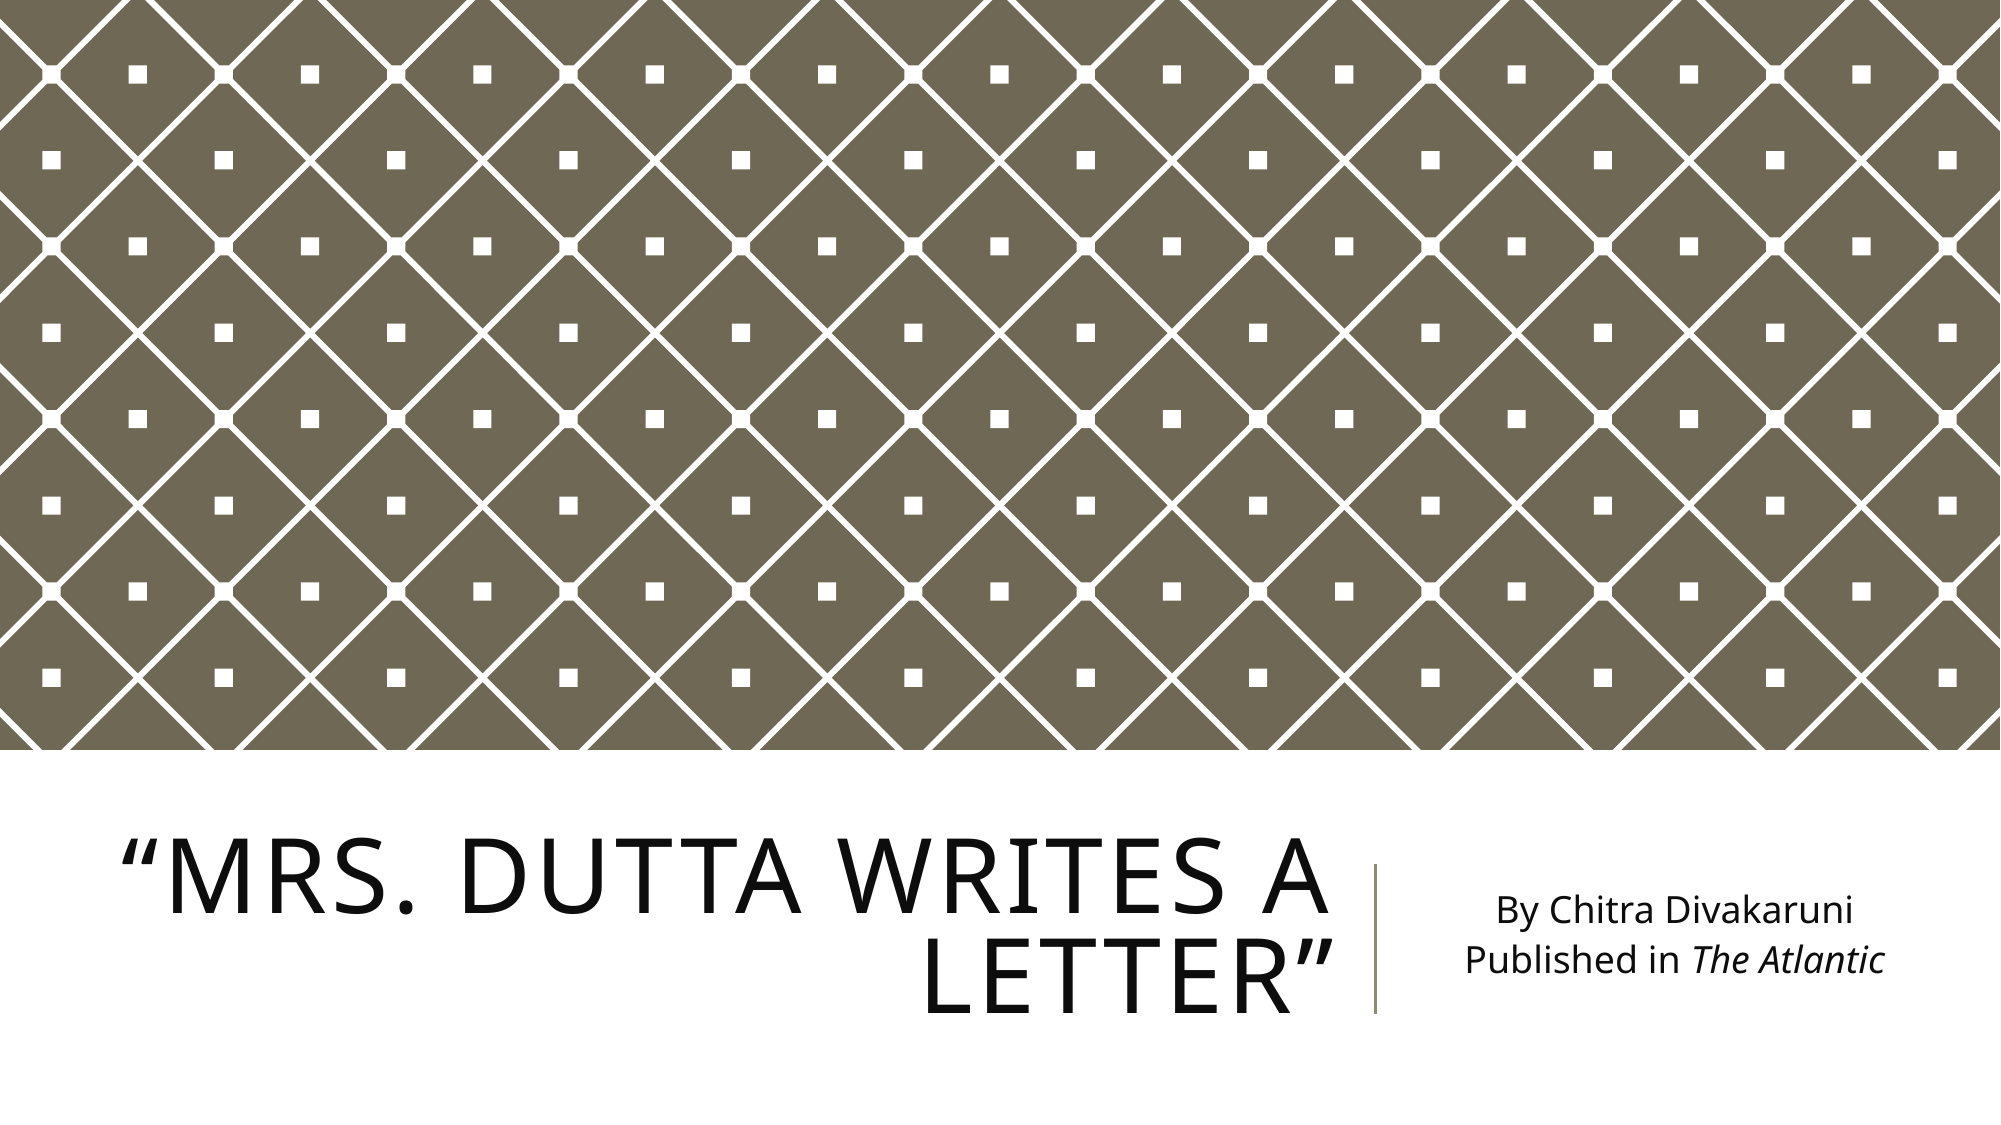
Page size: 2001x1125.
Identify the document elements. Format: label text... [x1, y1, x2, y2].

title “Mrs. Dutta writes a letter” [75, 813, 1350, 1054]
list By Chitra Divakaruni Published in The Atlantic [1412, 813, 1938, 1054]
